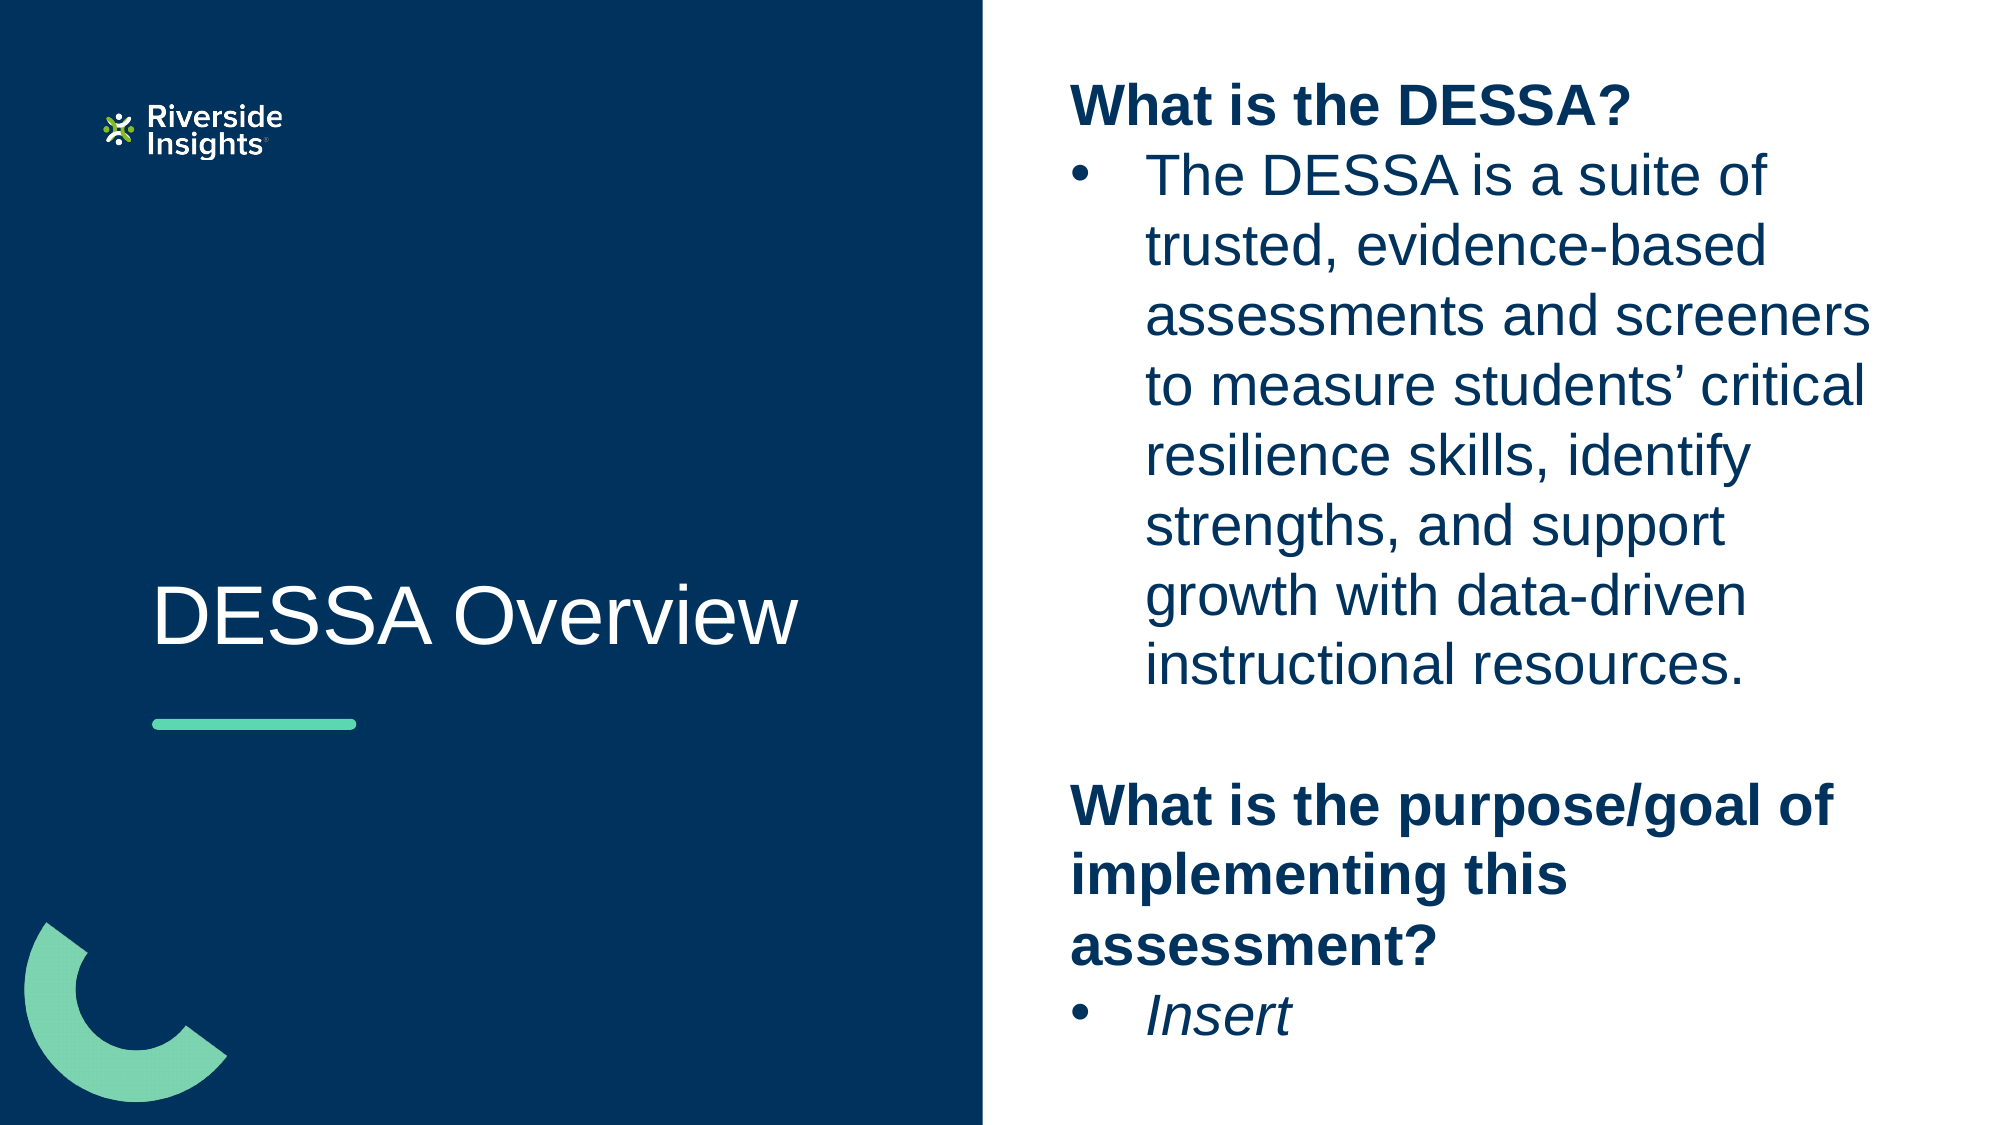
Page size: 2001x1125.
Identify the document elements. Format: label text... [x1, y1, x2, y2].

title DESSA Overview [136, 202, 848, 671]
picture [0, 923, 226, 1125]
text_box What is the DESSA? The DESSA is a suite of trusted, evidence-based assessments and screeners to measure students’ critical resilience skills, identify strengths, and support growth with data-driven instructional resources. What is the purpose/goal of implementing this assessment? Insert [1036, 59, 1932, 1125]
